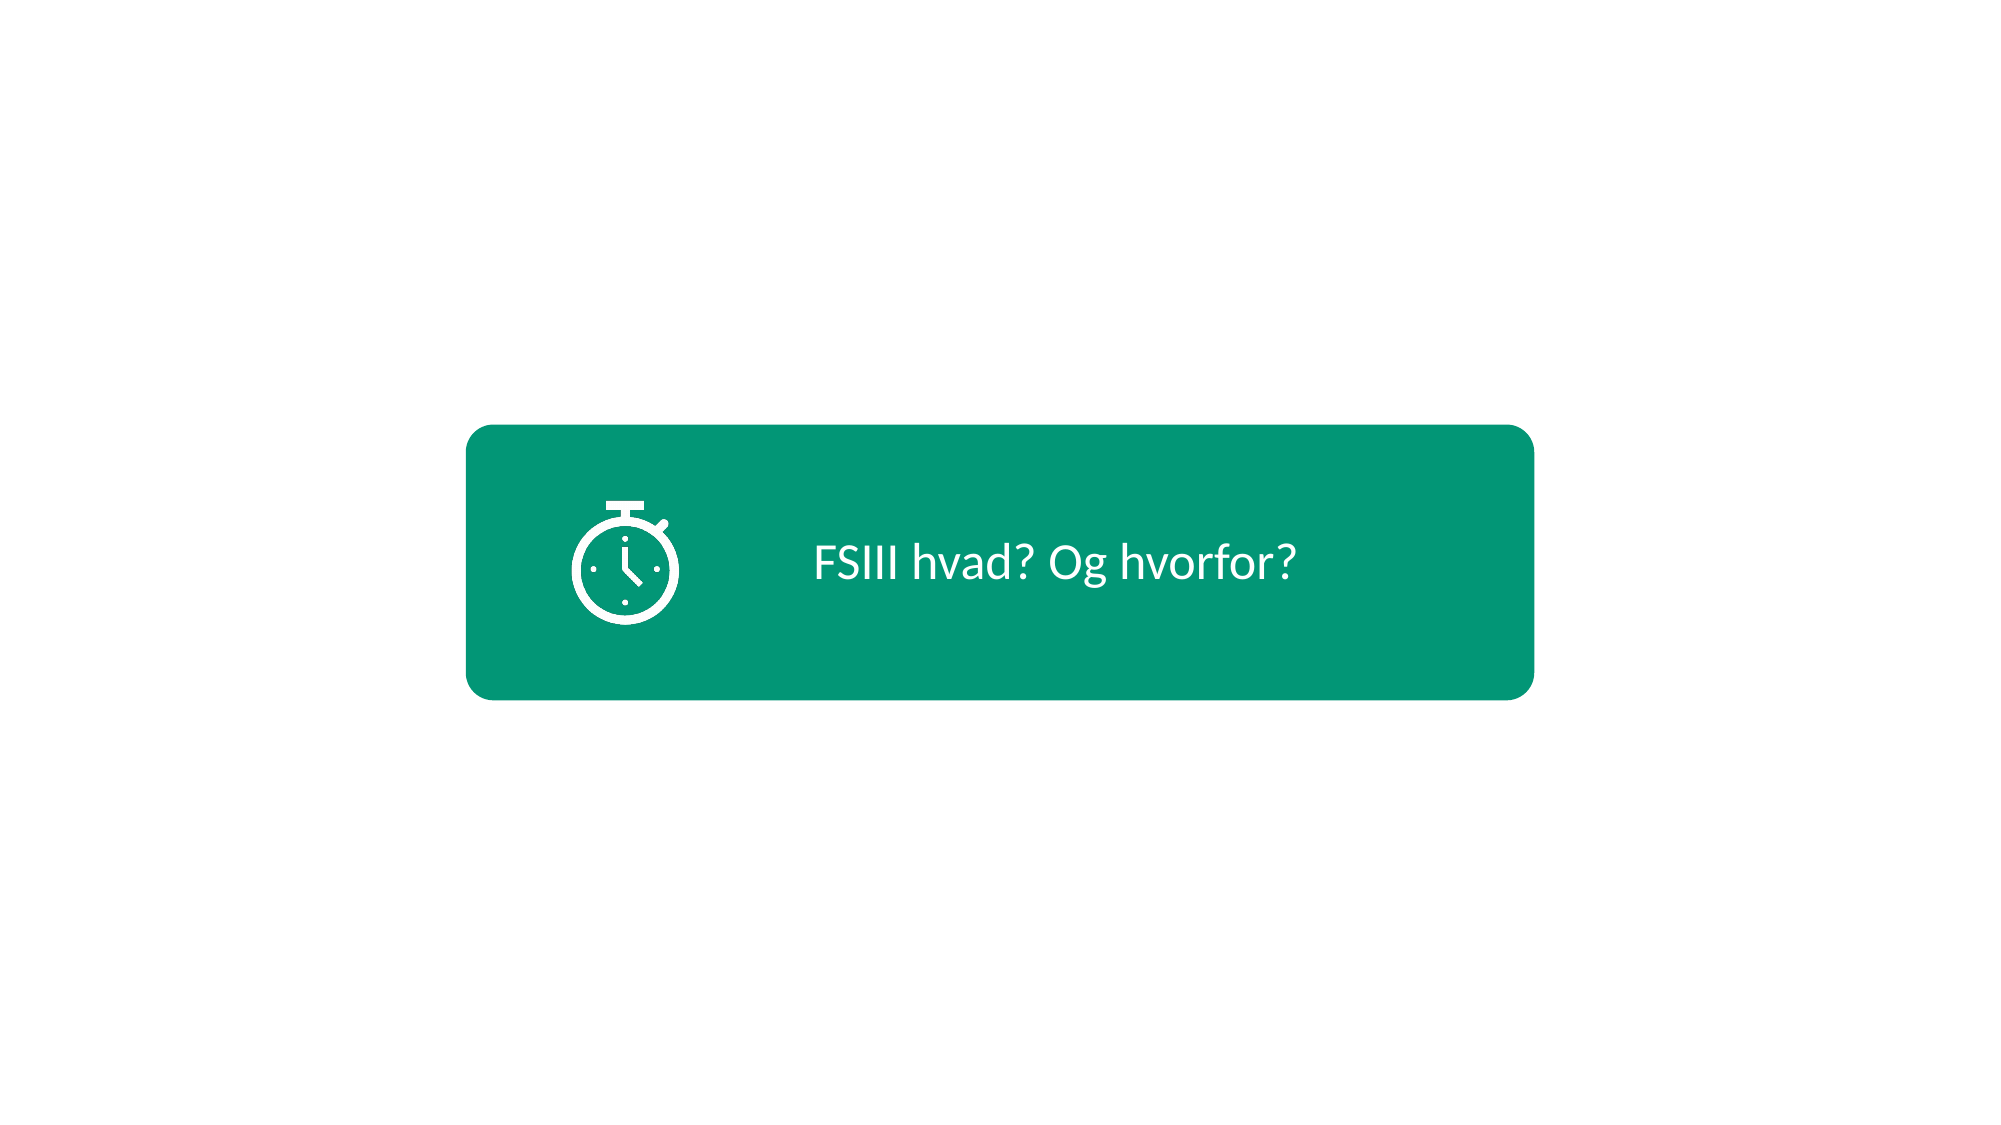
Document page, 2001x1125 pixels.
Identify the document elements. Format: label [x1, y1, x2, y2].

text_box [784, 424, 1535, 701]
text_box [548, 486, 702, 639]
text_box [465, 424, 784, 701]
